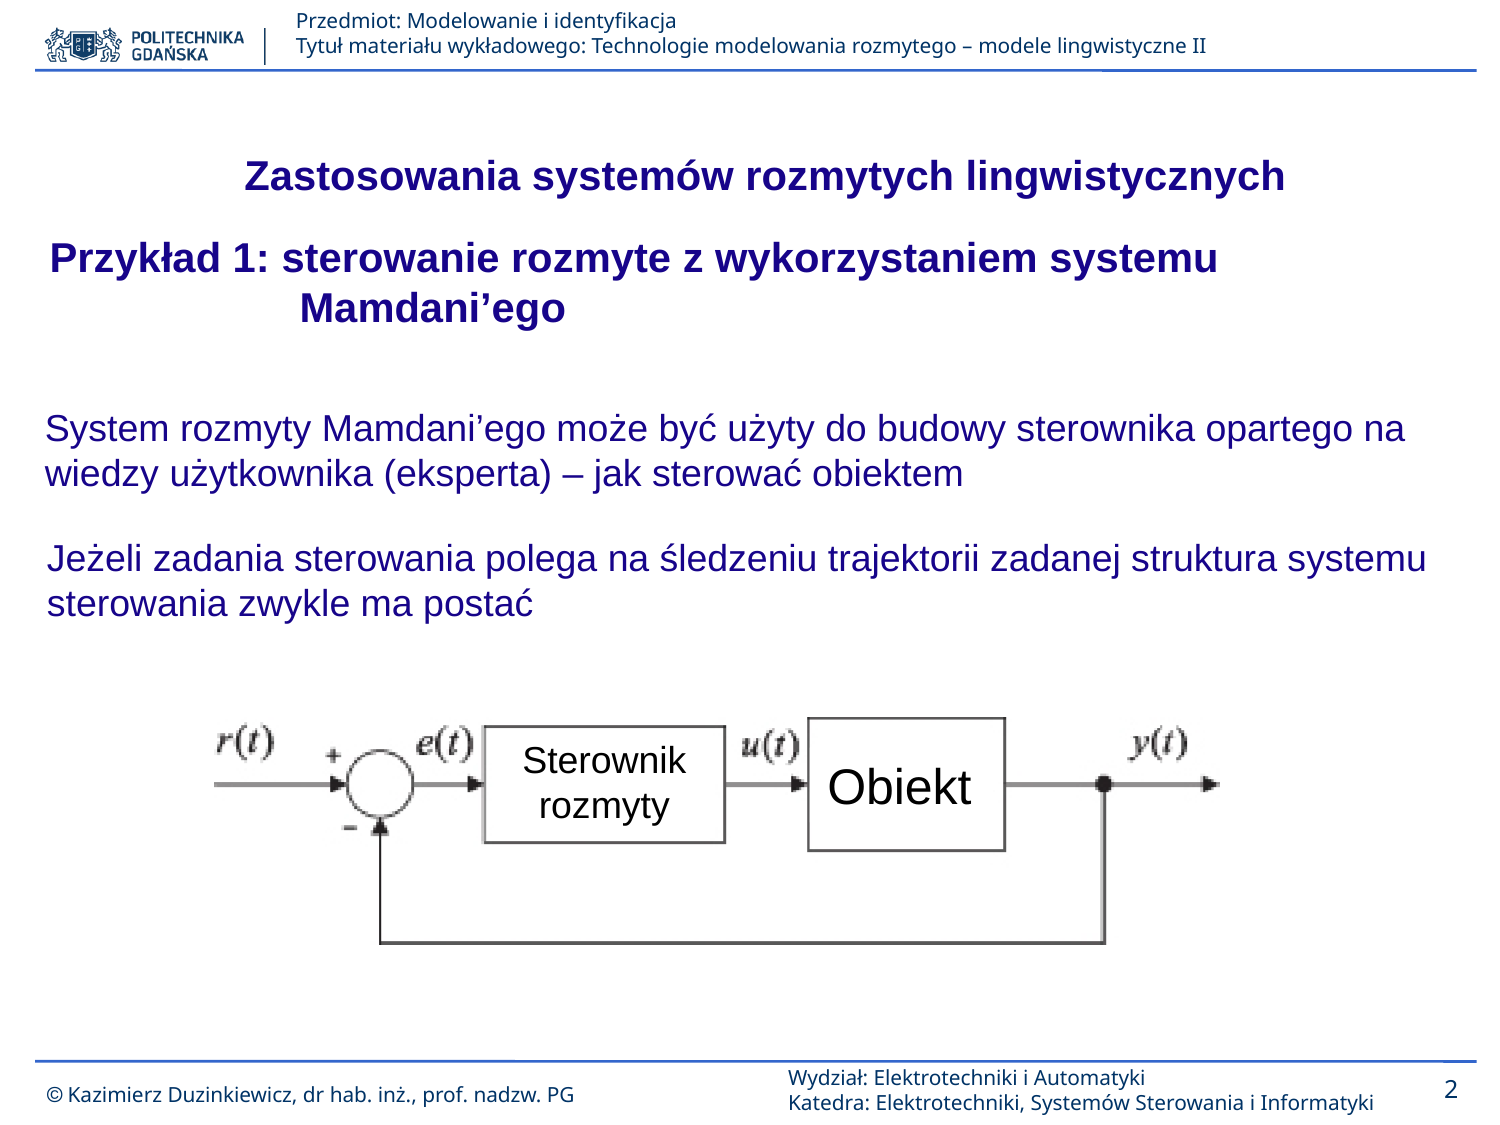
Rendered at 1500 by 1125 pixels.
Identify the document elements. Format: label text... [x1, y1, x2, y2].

text_box Przykład 1: sterowanie rozmyte z wykorzystaniem systemu Mamdani’ego [34, 223, 1461, 338]
text_box Zastosowania systemów rozmytych lingwistycznych [131, 141, 1400, 207]
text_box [203, 709, 1231, 955]
text_box System rozmyty Mamdani’ego może być użyty do budowy sterownika opartego na wiedzy użytkownika (eksperta) – jak sterować obiektem [29, 396, 1461, 502]
text_box Jeżeli zadania sterowania polega na śledzeniu trajektorii zadanej struktura systemu sterowania zwykle ma postać [32, 526, 1463, 631]
